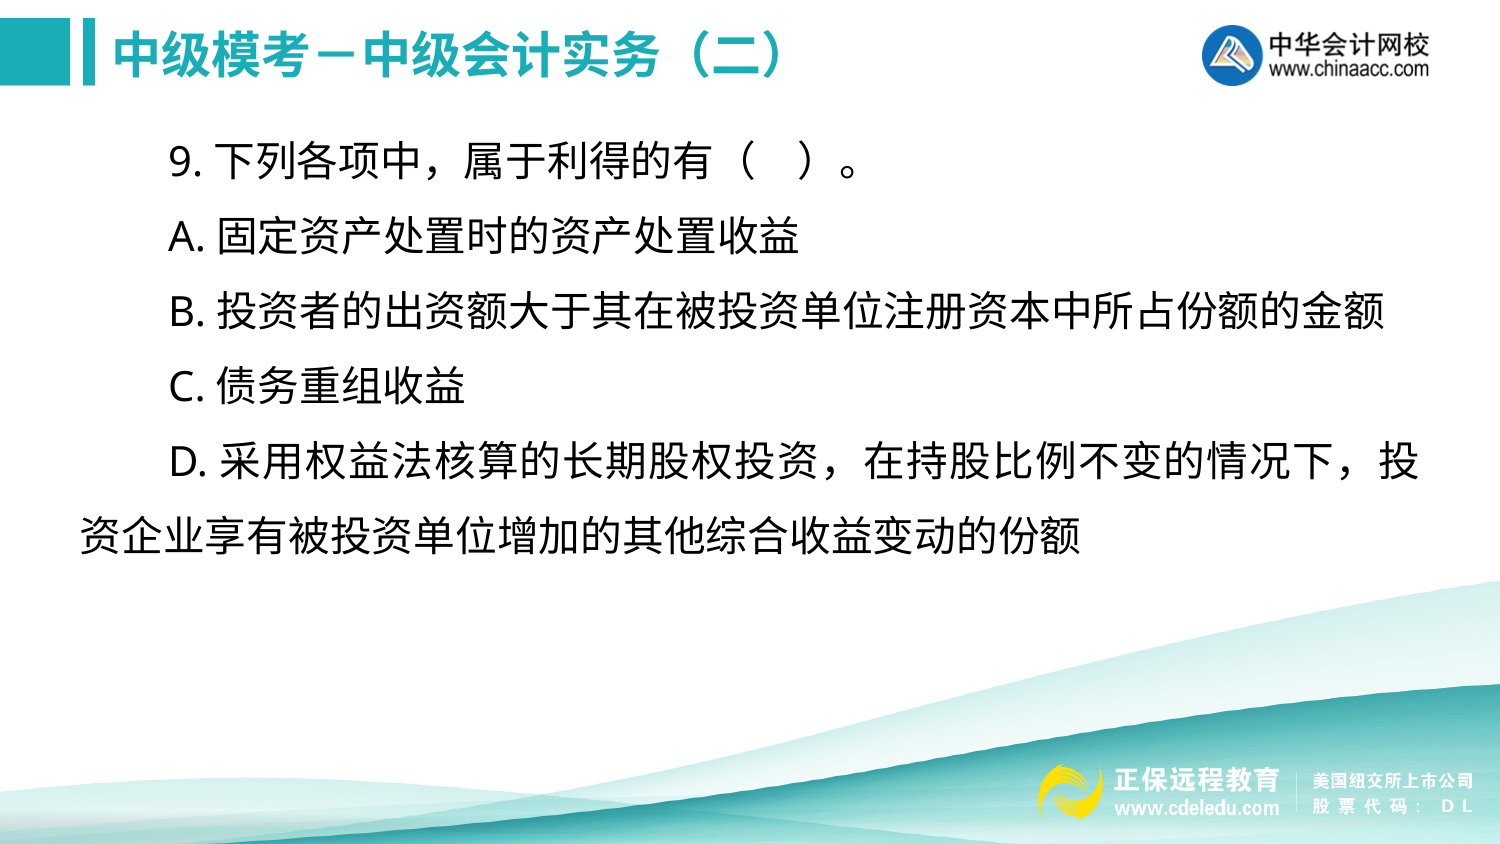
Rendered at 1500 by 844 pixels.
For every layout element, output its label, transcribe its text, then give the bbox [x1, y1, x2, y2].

picture [0, 0, 1500, 844]
list 9.下列各项中，属于利得的有（ ）。 A.固定资产处置时的资产处置收益 B.投资者的出资额大于其在被投资单位注册资本中所占份额的金额 C.债务重组收益 D.采用权益法核算的长期股权投资，在持股比例不变的情况下，投资企业享有被投资单位增加的其他综合收益变动的份额 [64, 102, 1436, 753]
